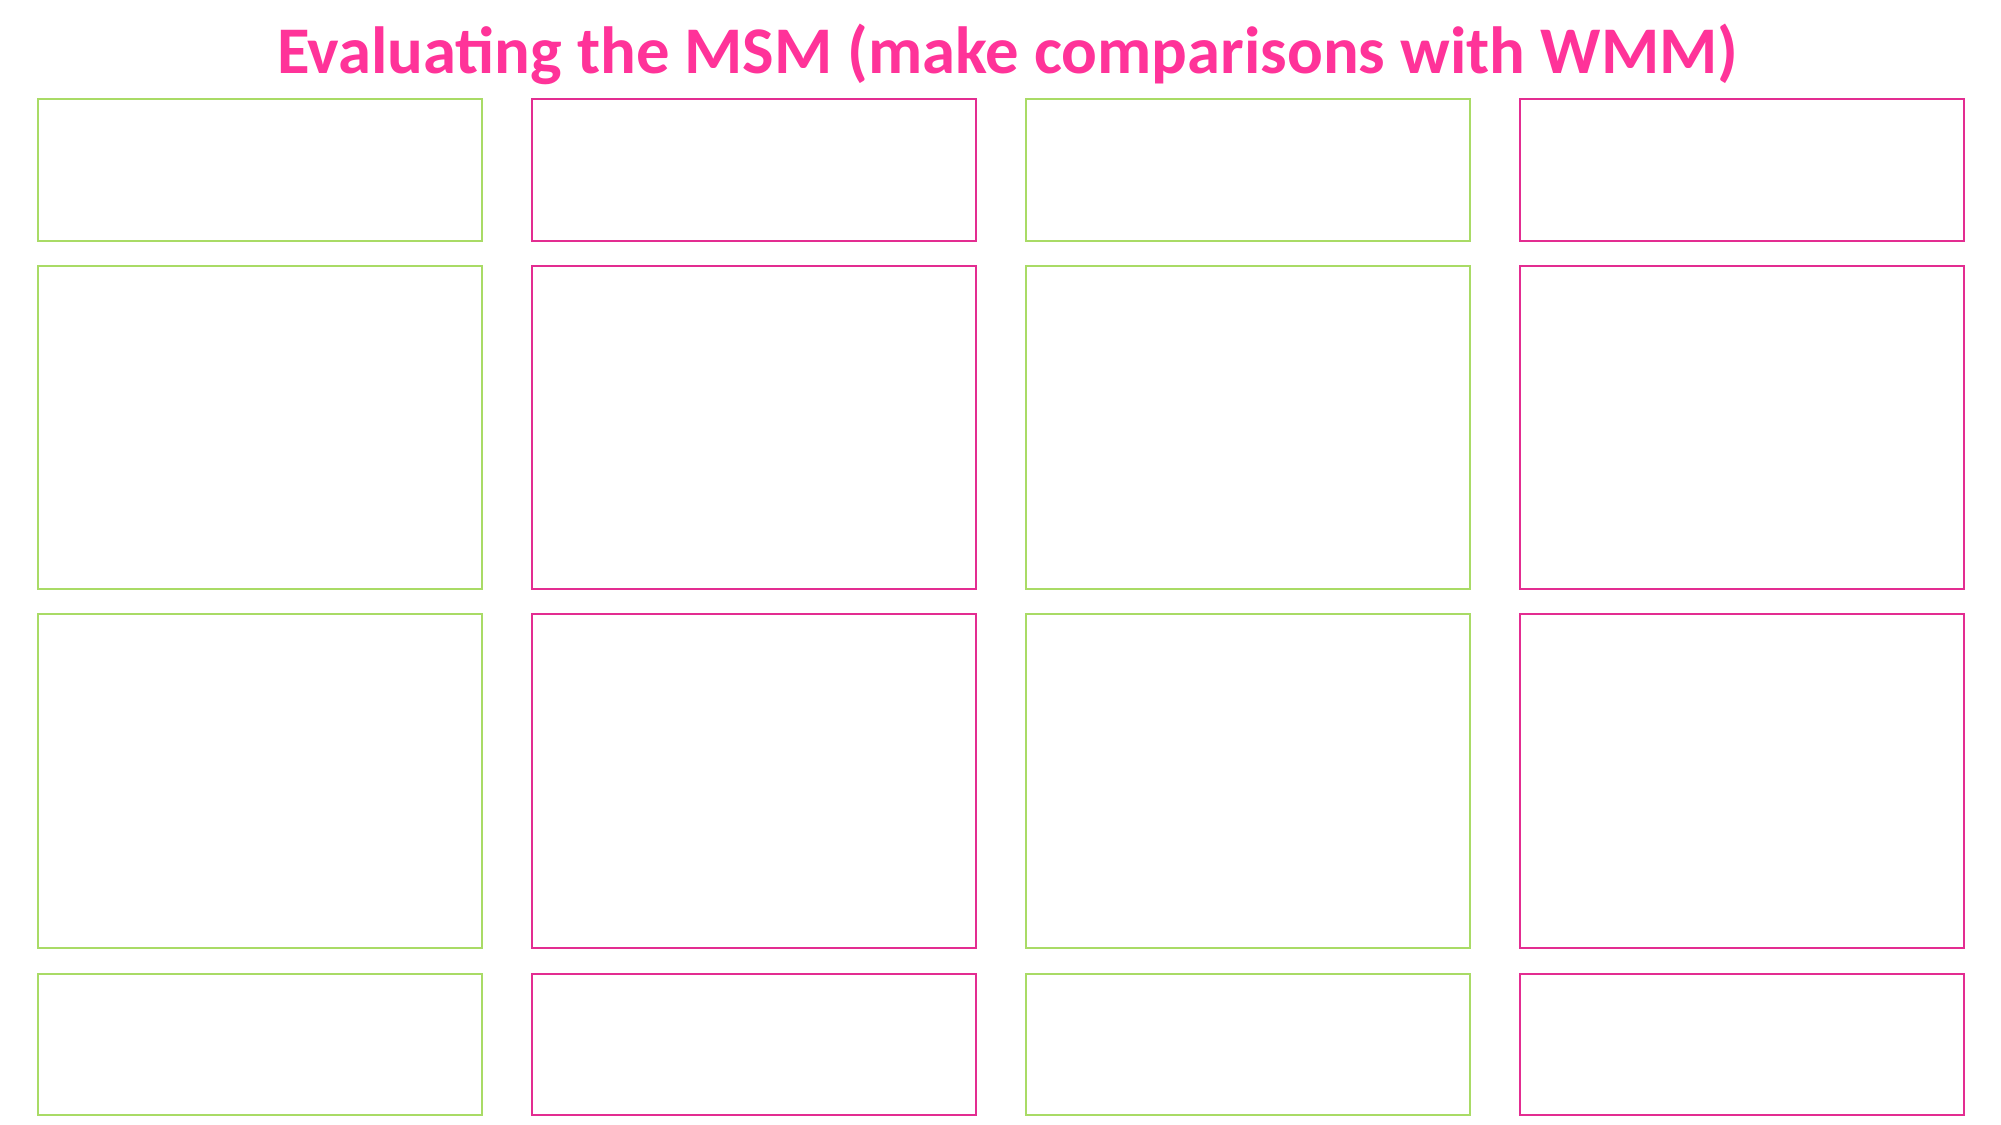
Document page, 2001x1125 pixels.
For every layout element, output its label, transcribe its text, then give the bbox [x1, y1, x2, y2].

text_box [1025, 973, 1471, 1116]
text_box [37, 613, 483, 949]
text_box [1025, 98, 1471, 242]
text_box [1519, 613, 1965, 949]
text_box [1519, 98, 1965, 242]
text_box [37, 973, 483, 1116]
text_box [531, 98, 977, 242]
text_box [531, 613, 977, 949]
text_box [1025, 613, 1471, 949]
text_box [1519, 265, 1965, 590]
text_box [531, 265, 977, 590]
text_box [37, 98, 483, 242]
text_box [531, 973, 977, 1116]
text_box [37, 265, 483, 590]
text_box Evaluating the MSM (make comparisons with WMM) [262, 0, 1755, 95]
text_box [1025, 265, 1471, 590]
text_box [1519, 973, 1965, 1116]
